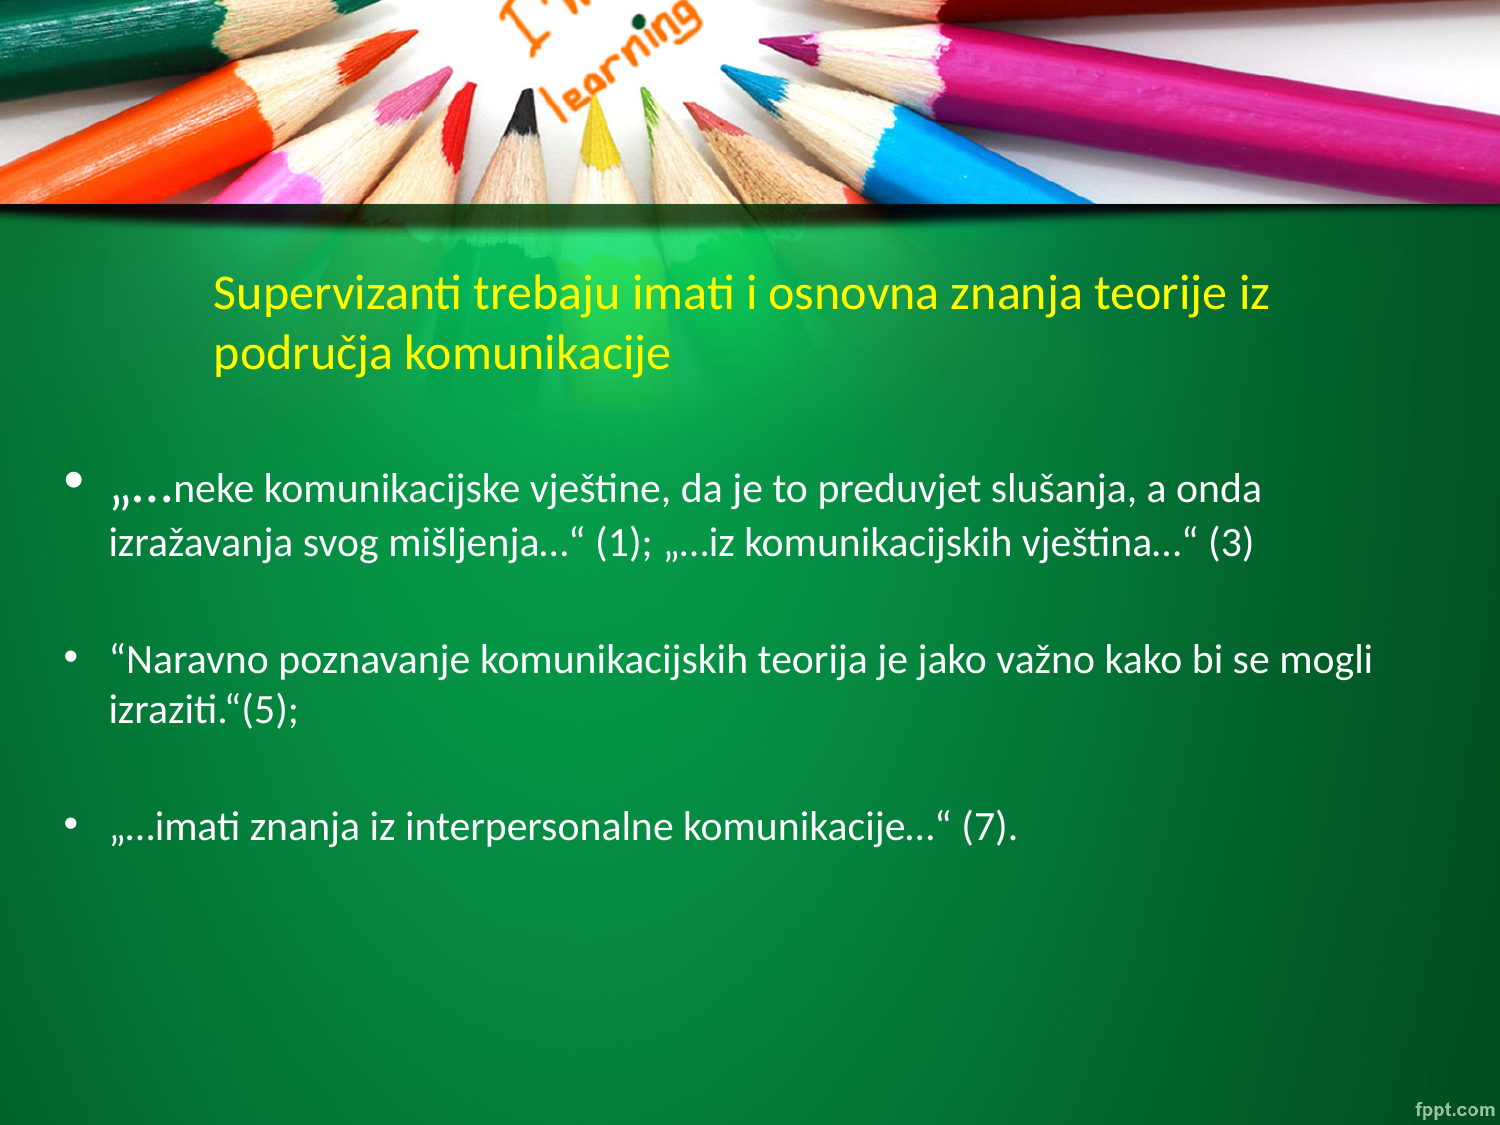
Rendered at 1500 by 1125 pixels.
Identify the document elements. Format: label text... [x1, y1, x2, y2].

title Supervizanti trebaju imati i osnovna znanja teorije iz područja komunikacije [198, 236, 1342, 403]
list „…neke komunikacijske vještine, da je to preduvjet slušanja, a onda izražavanja svog mišljenja…“ (1); „…iz komunikacijskih vještina…“ (3) “Naravno poznavanje komunikacijskih teorija je jako važno kako bi se mogli izraziti.“(5); „…imati znanja iz interpersonalne komunikacije…“ (7). [48, 437, 1452, 1064]
picture [0, 0, 1500, 1125]
